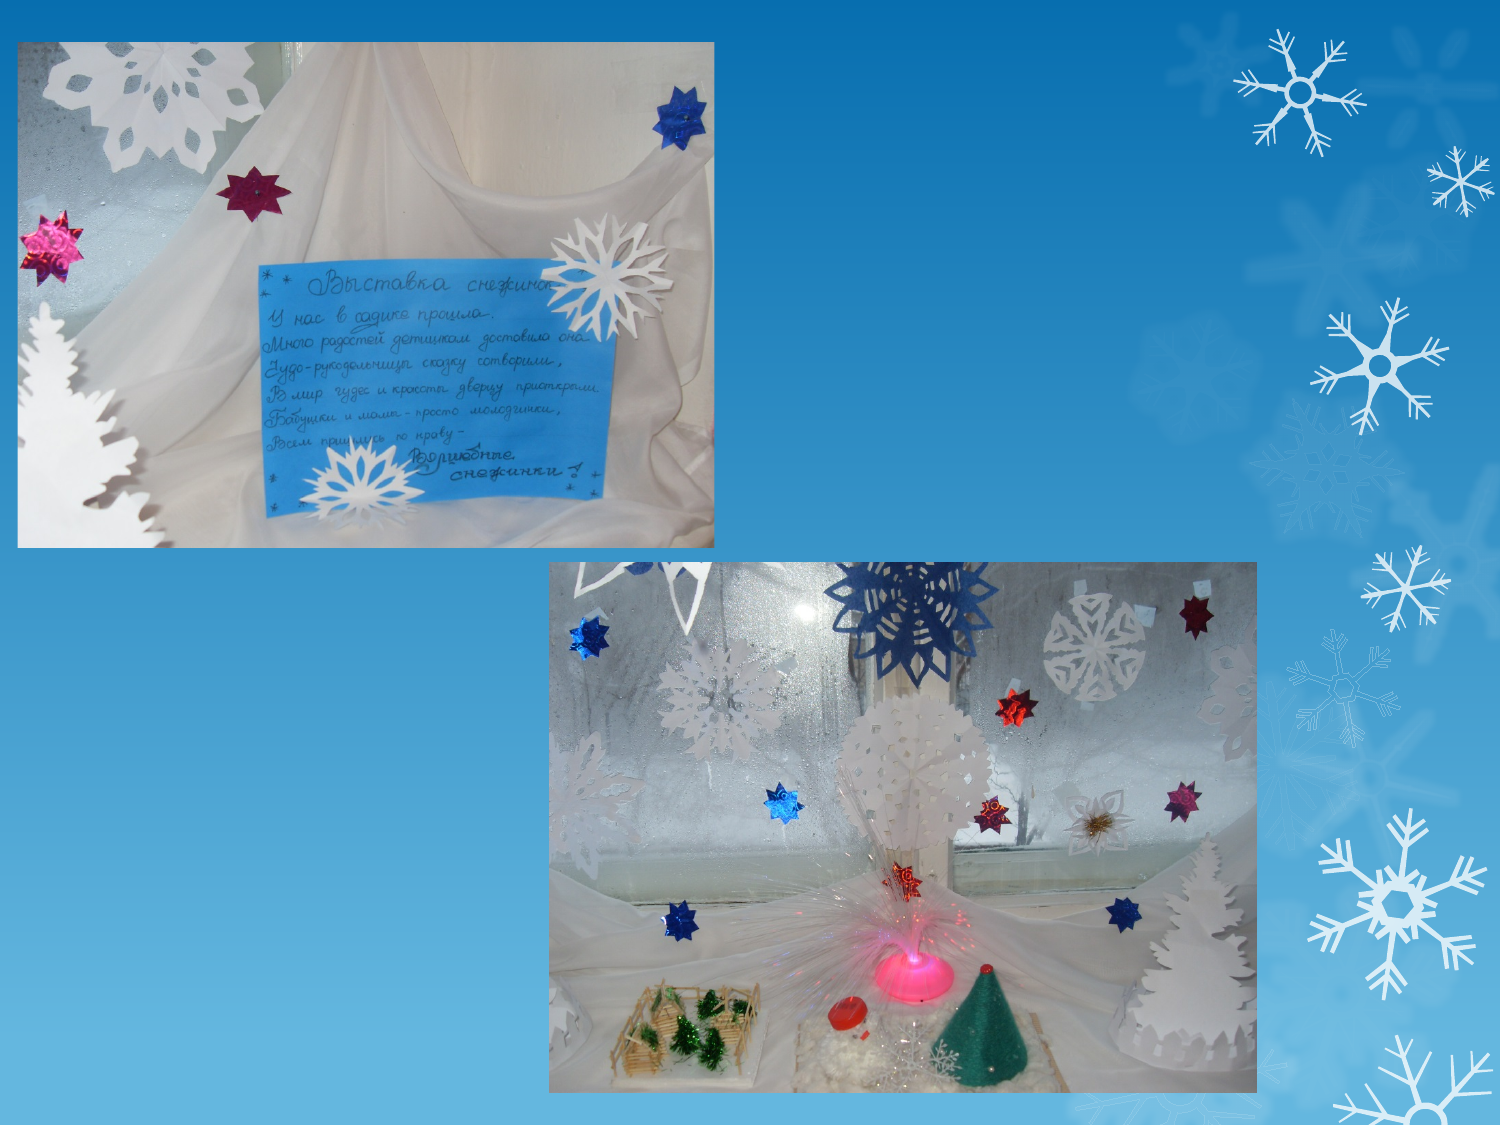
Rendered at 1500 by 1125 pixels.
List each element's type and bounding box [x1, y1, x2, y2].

picture [549, 561, 1258, 1094]
list [17, 42, 715, 549]
